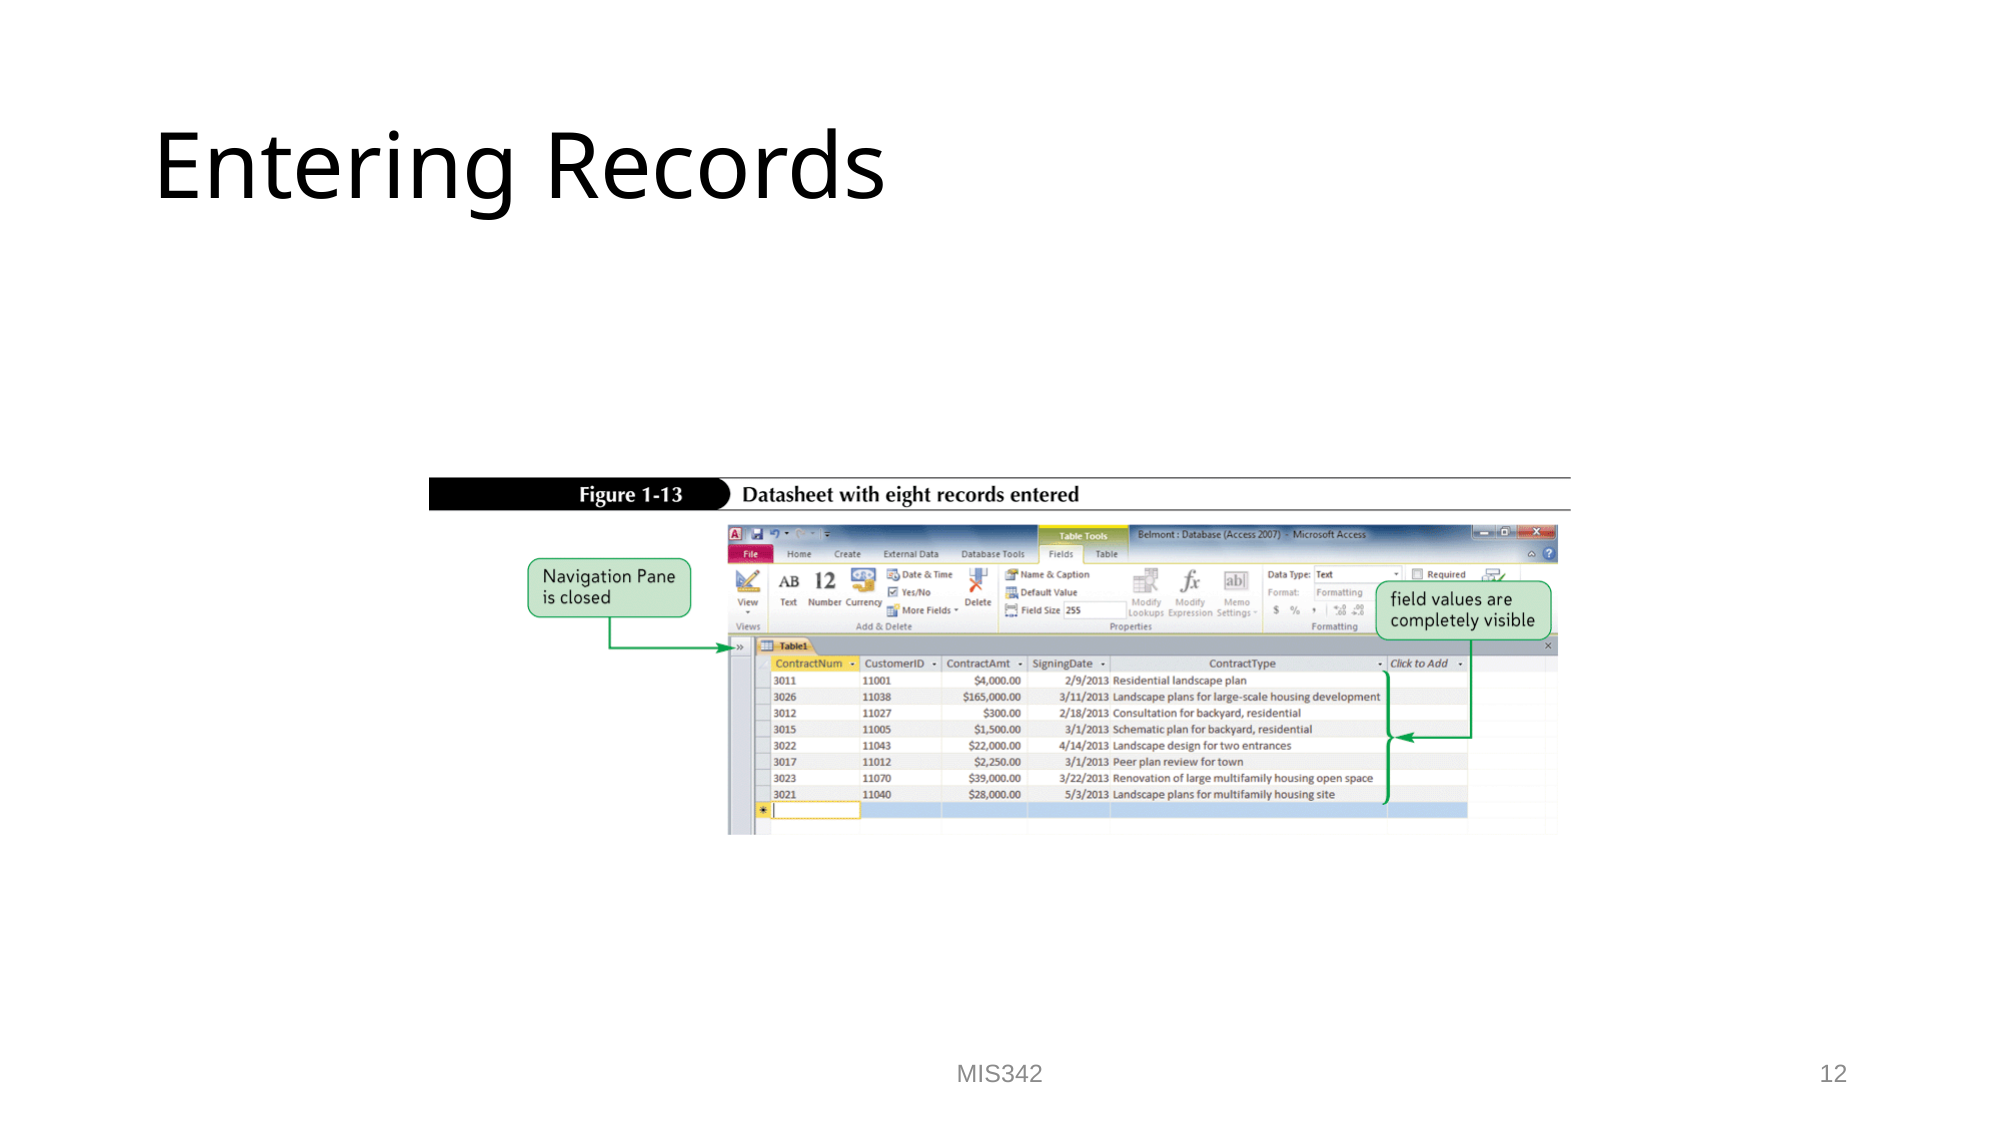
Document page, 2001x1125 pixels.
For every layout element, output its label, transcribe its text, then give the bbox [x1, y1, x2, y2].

slide_number 12 [1412, 1042, 1863, 1103]
title Entering Records [137, 59, 1863, 278]
footer MIS342 [662, 1042, 1338, 1103]
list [429, 477, 1571, 835]
